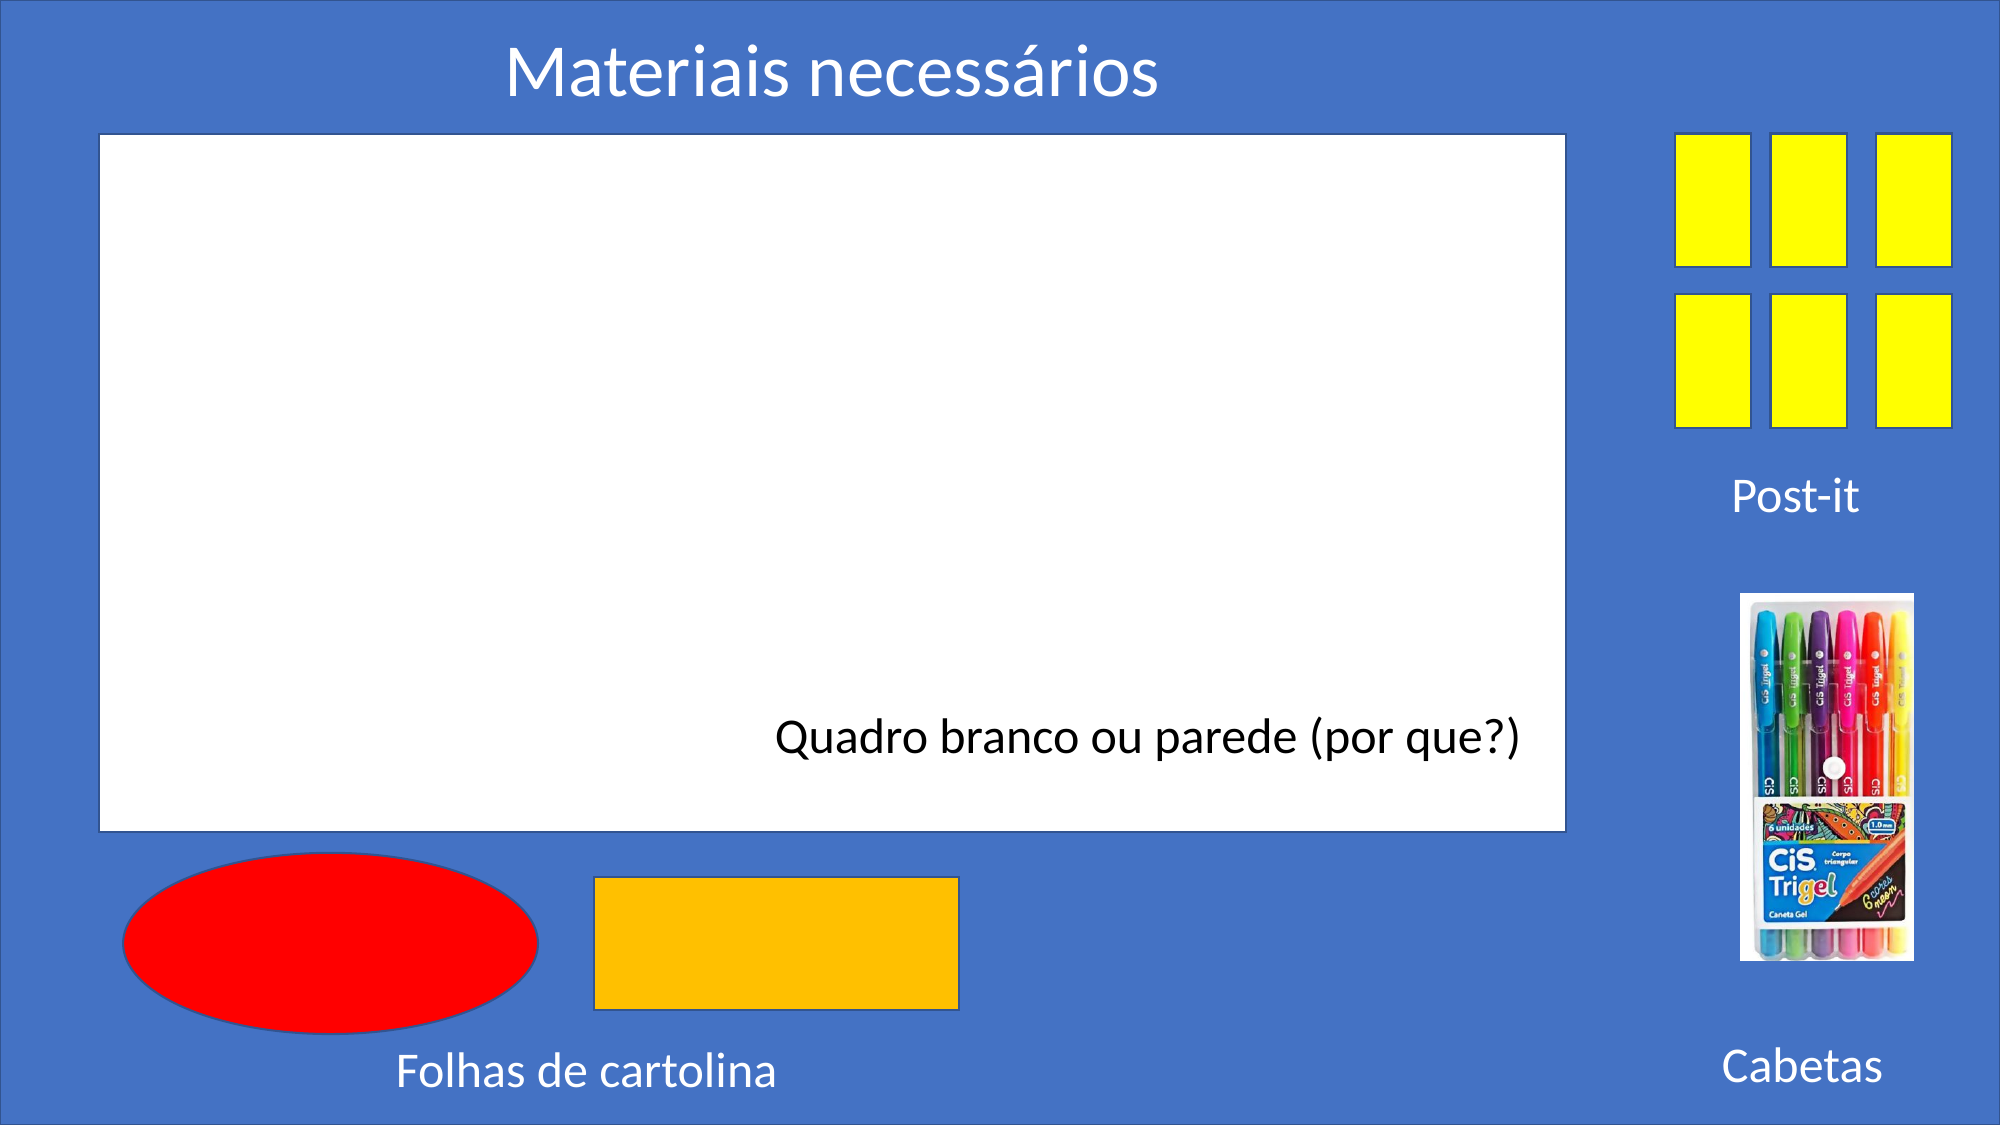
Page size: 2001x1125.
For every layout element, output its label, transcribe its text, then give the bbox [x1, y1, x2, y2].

text_box [1674, 293, 1752, 429]
text_box [1769, 132, 1848, 268]
picture [1740, 593, 1914, 961]
text_box Quadro branco ou parede (por que?) [730, 696, 1566, 771]
text_box [0, 0, 2000, 1125]
text_box [1674, 132, 1752, 268]
text_box [122, 851, 540, 1036]
text_box [593, 876, 960, 1011]
text_box Materiais necessários [441, 13, 1224, 119]
text_box Post-it [1566, 455, 2000, 531]
text_box [98, 133, 1567, 833]
text_box [1769, 293, 1848, 429]
text_box Folhas de cartolina [356, 1029, 817, 1105]
text_box Cabetas [1632, 1025, 1973, 1100]
text_box [1875, 132, 1953, 268]
text_box [1875, 293, 1953, 429]
